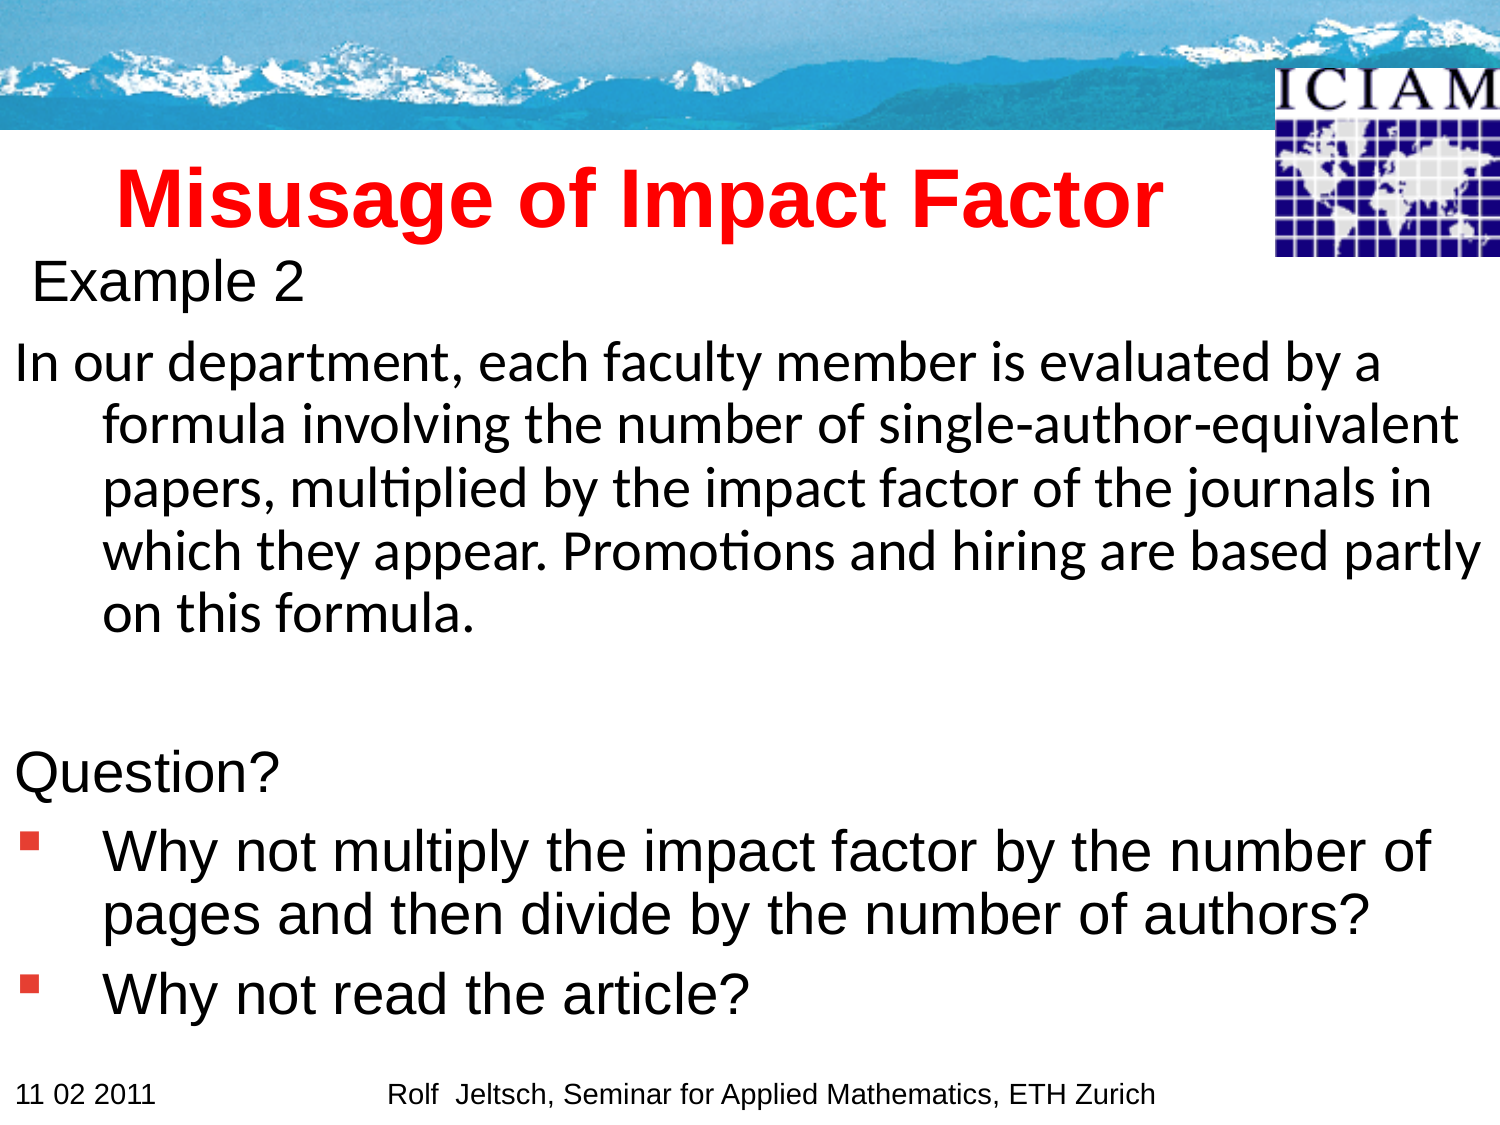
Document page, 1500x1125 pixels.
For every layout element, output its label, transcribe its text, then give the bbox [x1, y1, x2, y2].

list Example 2 In our department, each faculty member is evaluated by a formula involving the number of single‐author‐equivalent papers, multiplied by the impact factor of the journals in which they appear. Promotions and hiring are based partly on this formula. Question? Why not multiply the impact factor by the number of pages and then divide by the number of authors? Why not read the article? [0, 243, 1500, 1032]
picture [1275, 68, 1500, 243]
title Misusage of Impact Factor [0, 164, 1282, 243]
